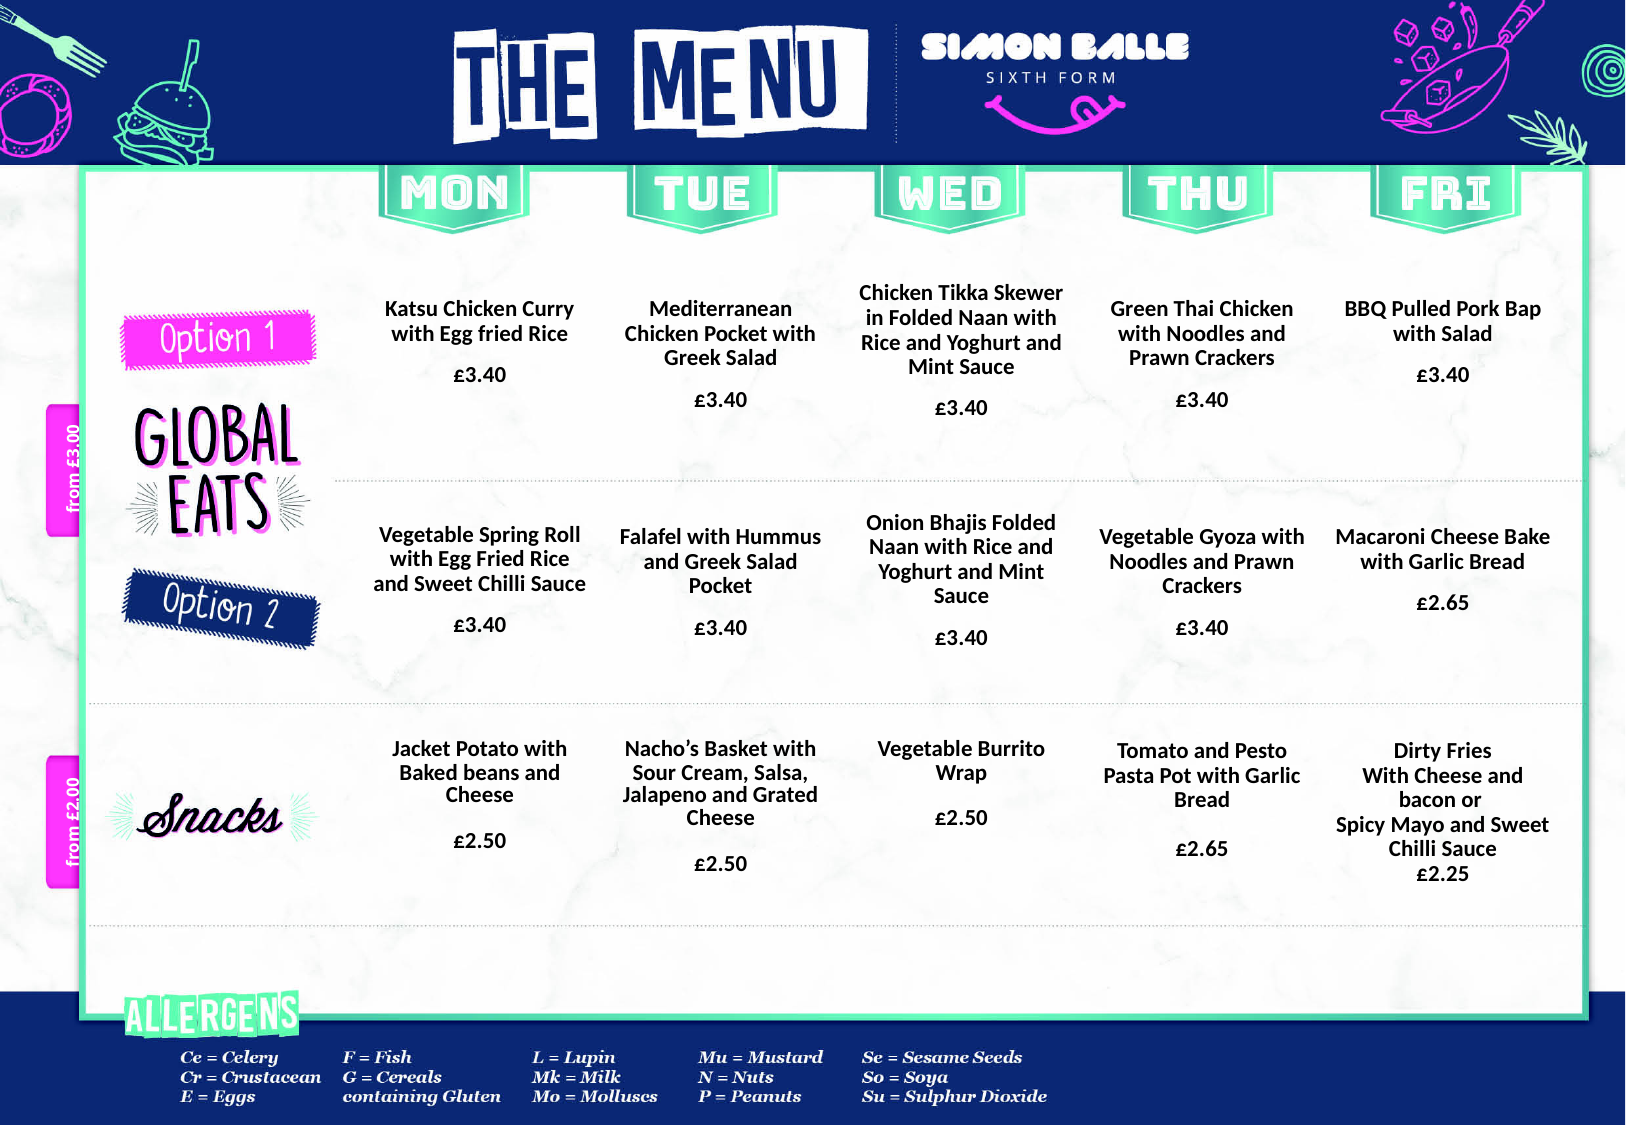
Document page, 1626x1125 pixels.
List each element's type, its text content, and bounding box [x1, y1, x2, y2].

table_cell Macaroni Cheese Bake with Garlic Bread £2.65 [1323, 445, 1563, 717]
text_box from £3.00 [51, 399, 101, 539]
table_cell Tomato and Pesto Pasta Pot with Garlic Bread £2.65 [1082, 717, 1323, 926]
table_cell Jacket Potato with Baked beans and Cheese £2.50 [360, 717, 600, 926]
table_cell Vegetable Gyoza with Noodles and Prawn Crackers £3.40 [1082, 445, 1323, 717]
table_cell Onion Bhajis Folded Naan with Rice and Yoghurt and Mint Sauce £3.40 [841, 445, 1082, 717]
table_cell Dirty Fries With Cheese and bacon or Spicy Mayo and Sweet Chilli Sauce £2.25 [1323, 717, 1563, 926]
table_header BBQ Pulled Pork Bap with Salad £3.40 [1323, 258, 1563, 445]
table_cell Nacho’s Basket with Sour Cream, Salsa, Jalapeno and Grated Cheese £2.50 [600, 717, 841, 926]
table_cell Falafel with Hummus and Greek Salad Pocket £3.40 [600, 445, 841, 717]
table_header Green Thai Chicken with Noodles and Prawn Crackers £3.40 [1082, 258, 1323, 445]
text_box from £2.00 [51, 753, 101, 892]
table_cell Vegetable Burrito Wrap £2.50 [841, 717, 1082, 926]
table_cell Vegetable Spring Roll with Egg Fried Rice and Sweet Chilli Sauce £3.40 [360, 445, 600, 717]
table_header Chicken Tikka Skewer in Folded Naan with Rice and Yoghurt and Mint Sauce £3.40 [841, 258, 1082, 445]
table_header Mediterranean Chicken Pocket with Greek Salad £3.40 [600, 258, 841, 445]
table_header Katsu Chicken Curry with Egg fried Rice £3.40 [360, 258, 600, 445]
picture [0, 0, 1626, 1125]
